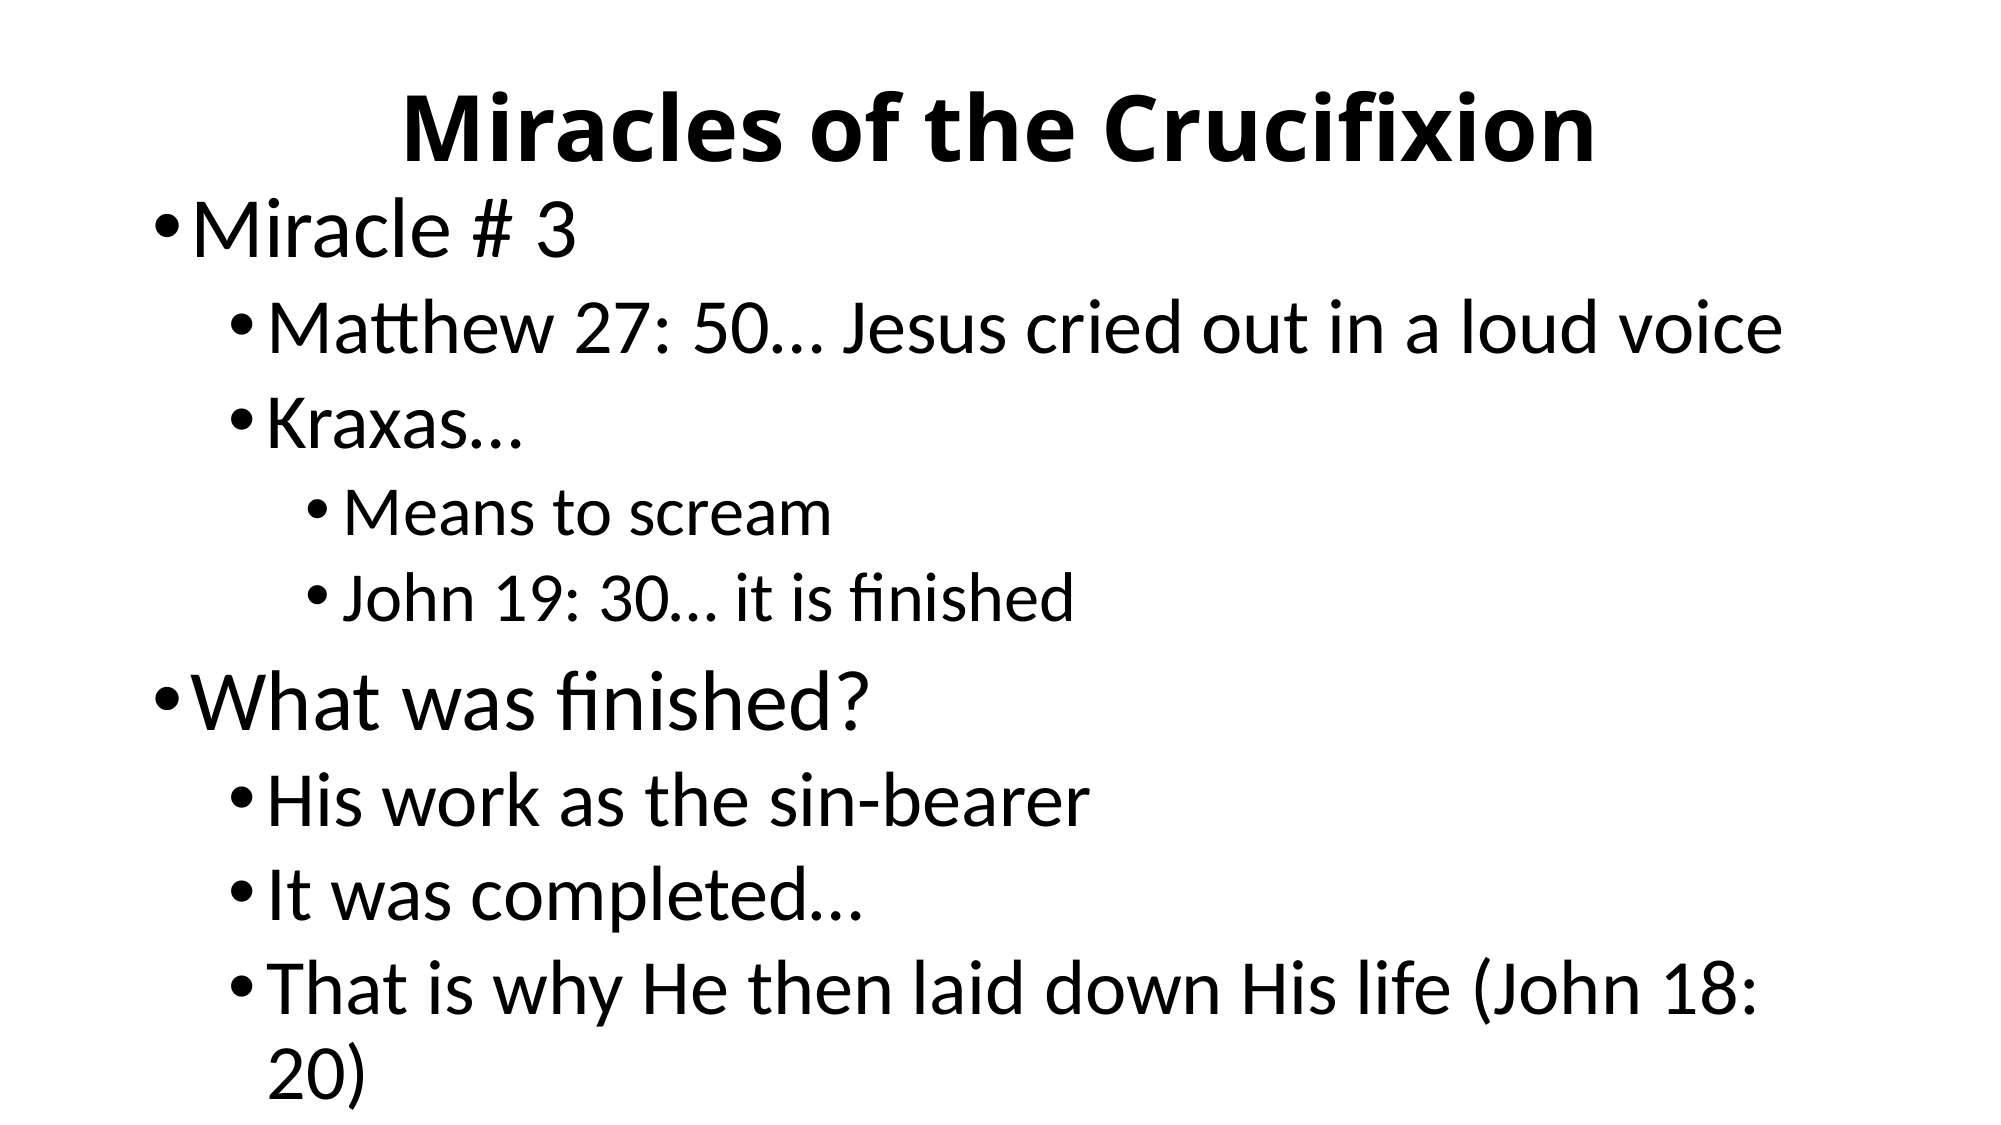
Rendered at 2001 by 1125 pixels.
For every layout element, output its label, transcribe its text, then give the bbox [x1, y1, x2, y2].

title Miracles of the Crucifixion [137, 59, 1863, 176]
list Miracle # 3 Matthew 27: 50… Jesus cried out in a loud voice Kraxas… Means to scream John 19: 30… it is finished What was finished? His work as the sin-bearer It was completed… That is why He then laid down His life (John 18: 20) [137, 176, 1863, 1125]
